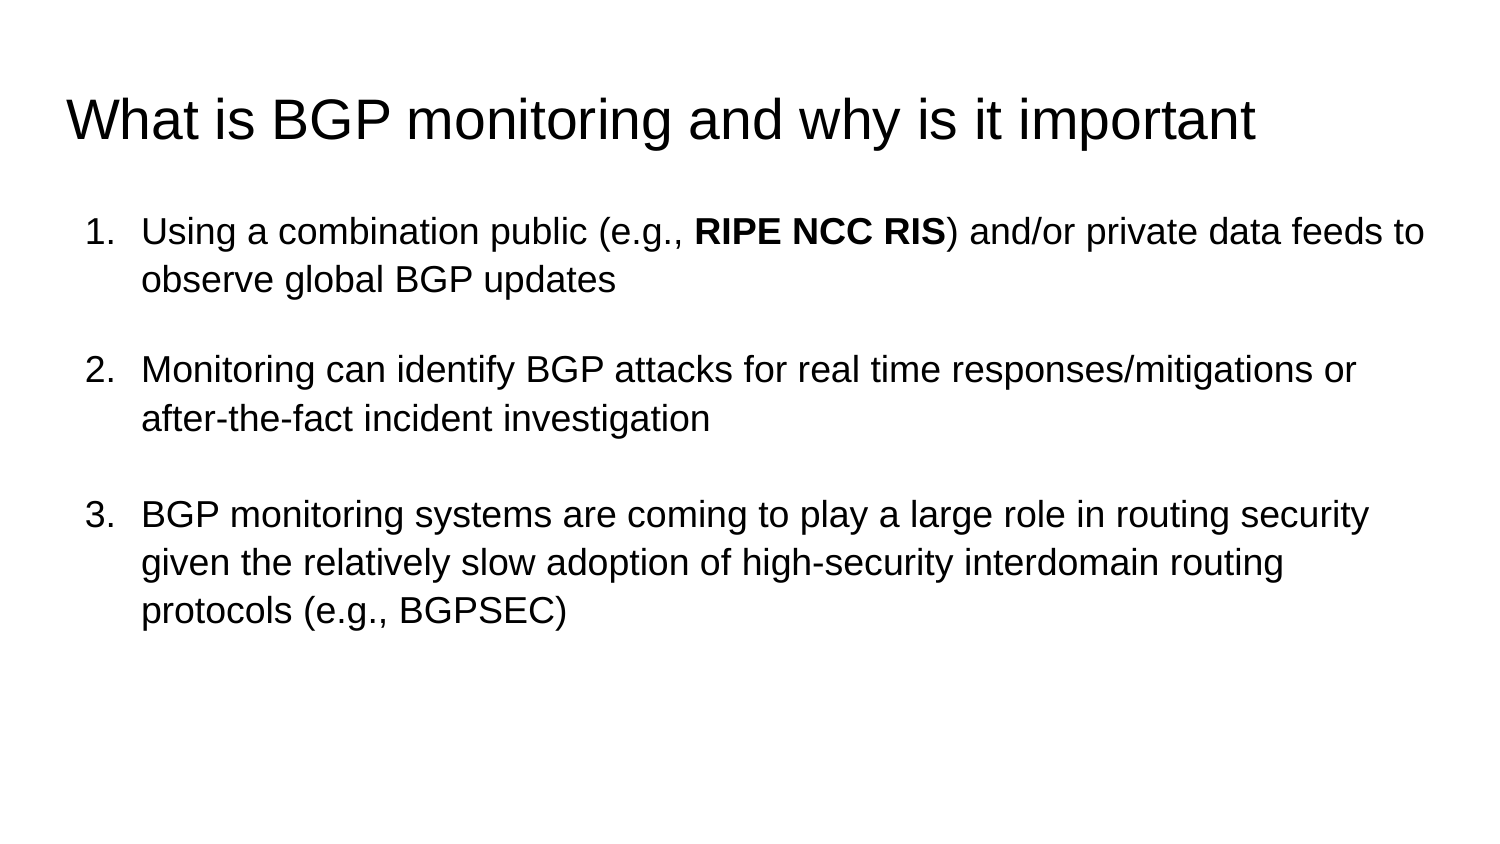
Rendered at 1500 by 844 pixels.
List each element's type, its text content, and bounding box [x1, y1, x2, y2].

title What is BGP monitoring and why is it important [51, 72, 1449, 167]
list Using a combination public (e.g., RIPE NCC RIS) and/or private data feeds to observe global BGP updates Monitoring can identify BGP attacks for real time responses/mitigations or after-the-fact incident investigation BGP monitoring systems are coming to play a large role in routing security given the relatively slow adoption of high-security interdomain routing protocols (e.g., BGPSEC) [51, 189, 1449, 750]
